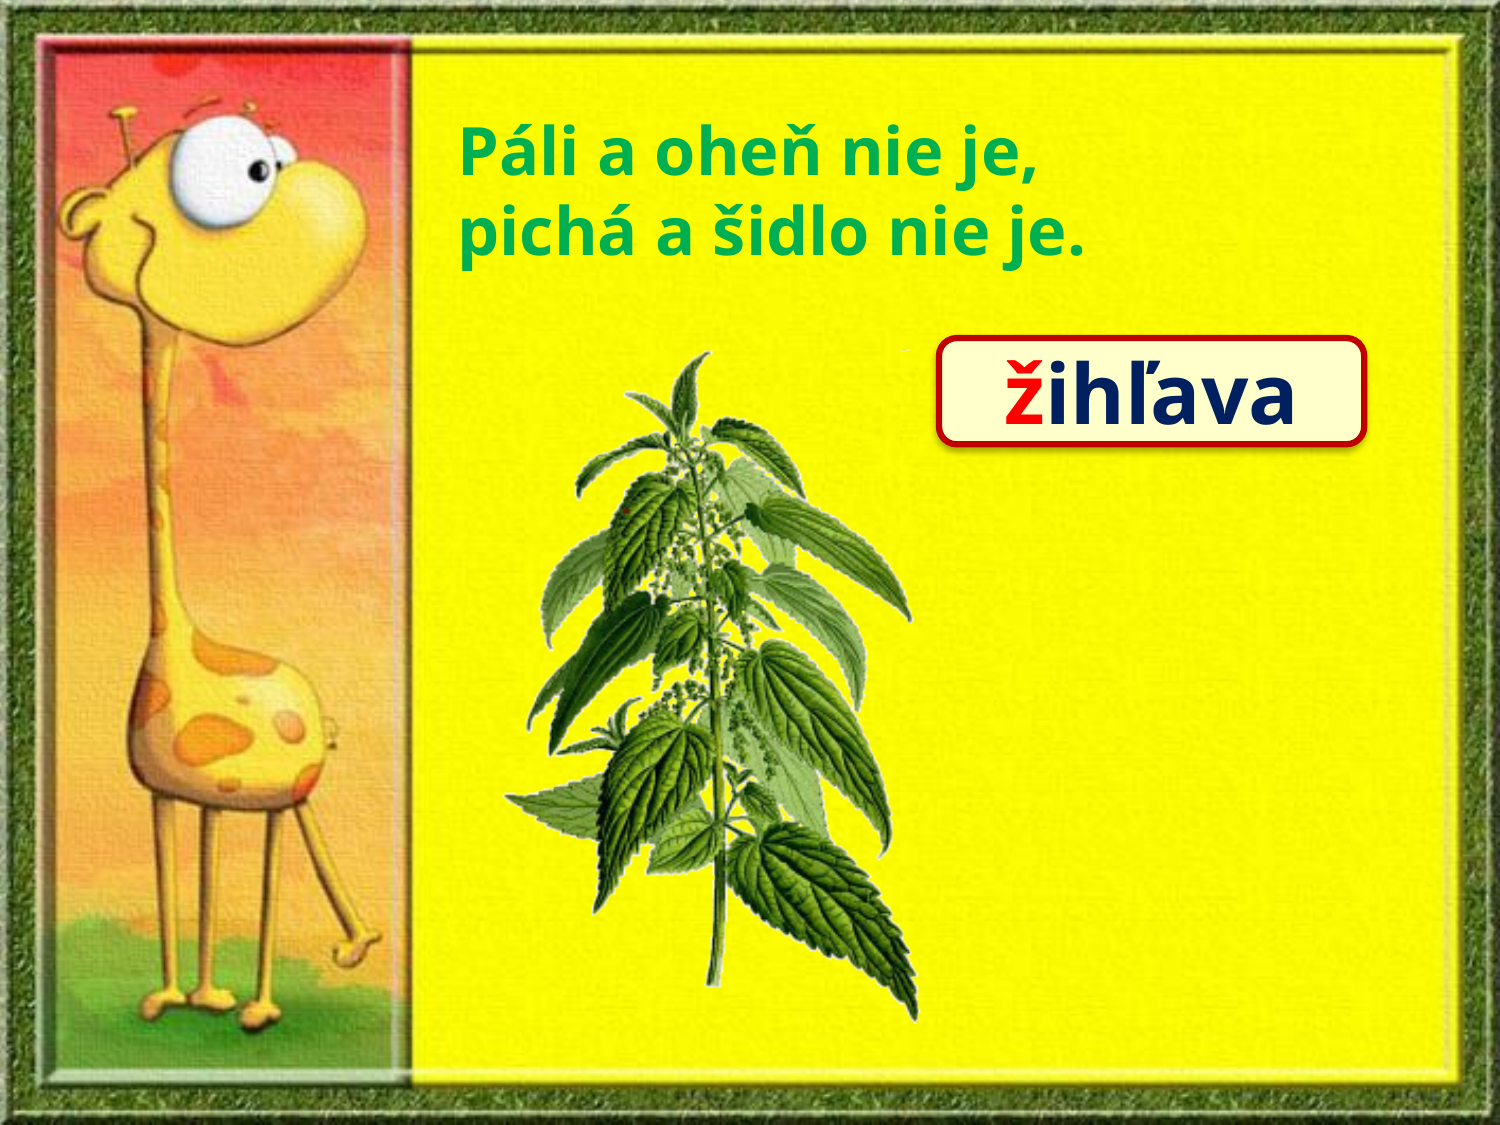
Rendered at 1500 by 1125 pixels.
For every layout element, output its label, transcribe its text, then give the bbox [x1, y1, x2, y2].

picture [0, 0, 1500, 1125]
text_box Páli a oheň nie je, pichá a šidlo nie je. [442, 101, 1376, 277]
text_box žihľava [938, 338, 1365, 445]
